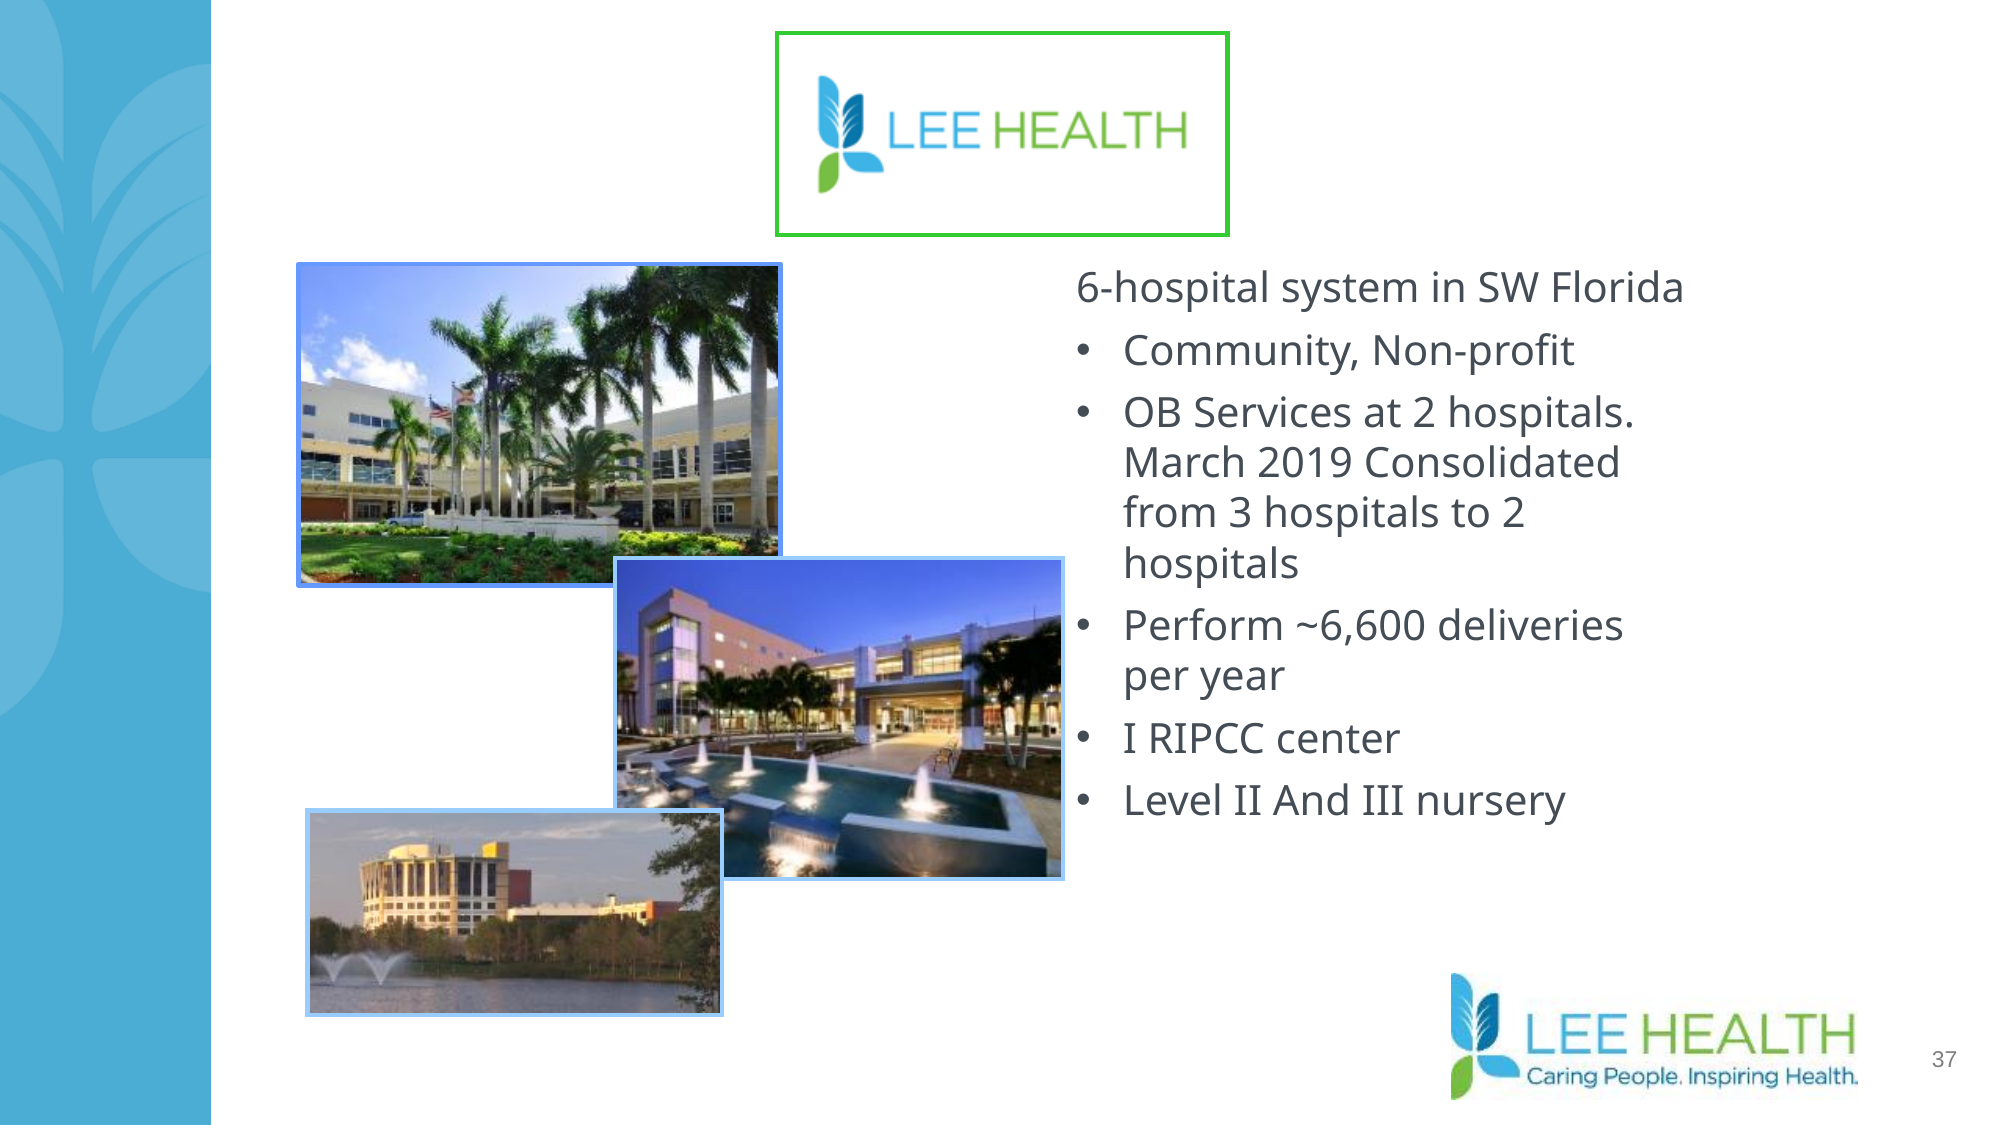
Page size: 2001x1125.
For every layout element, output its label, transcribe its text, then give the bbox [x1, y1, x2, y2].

picture [300, 266, 1062, 1013]
picture [779, 34, 1226, 233]
picture [1451, 973, 1858, 1100]
slide_number 37 [1879, 1028, 1971, 1088]
text_box 6-hospital system in SW Florida Community, Non-profit OB Services at 2 hospitals. March 2019 Consolidated from 3 hospitals to 2 hospitals Perform ~6,600 deliveries per year I RIPCC center Level II And III nursery [1061, 253, 1708, 957]
